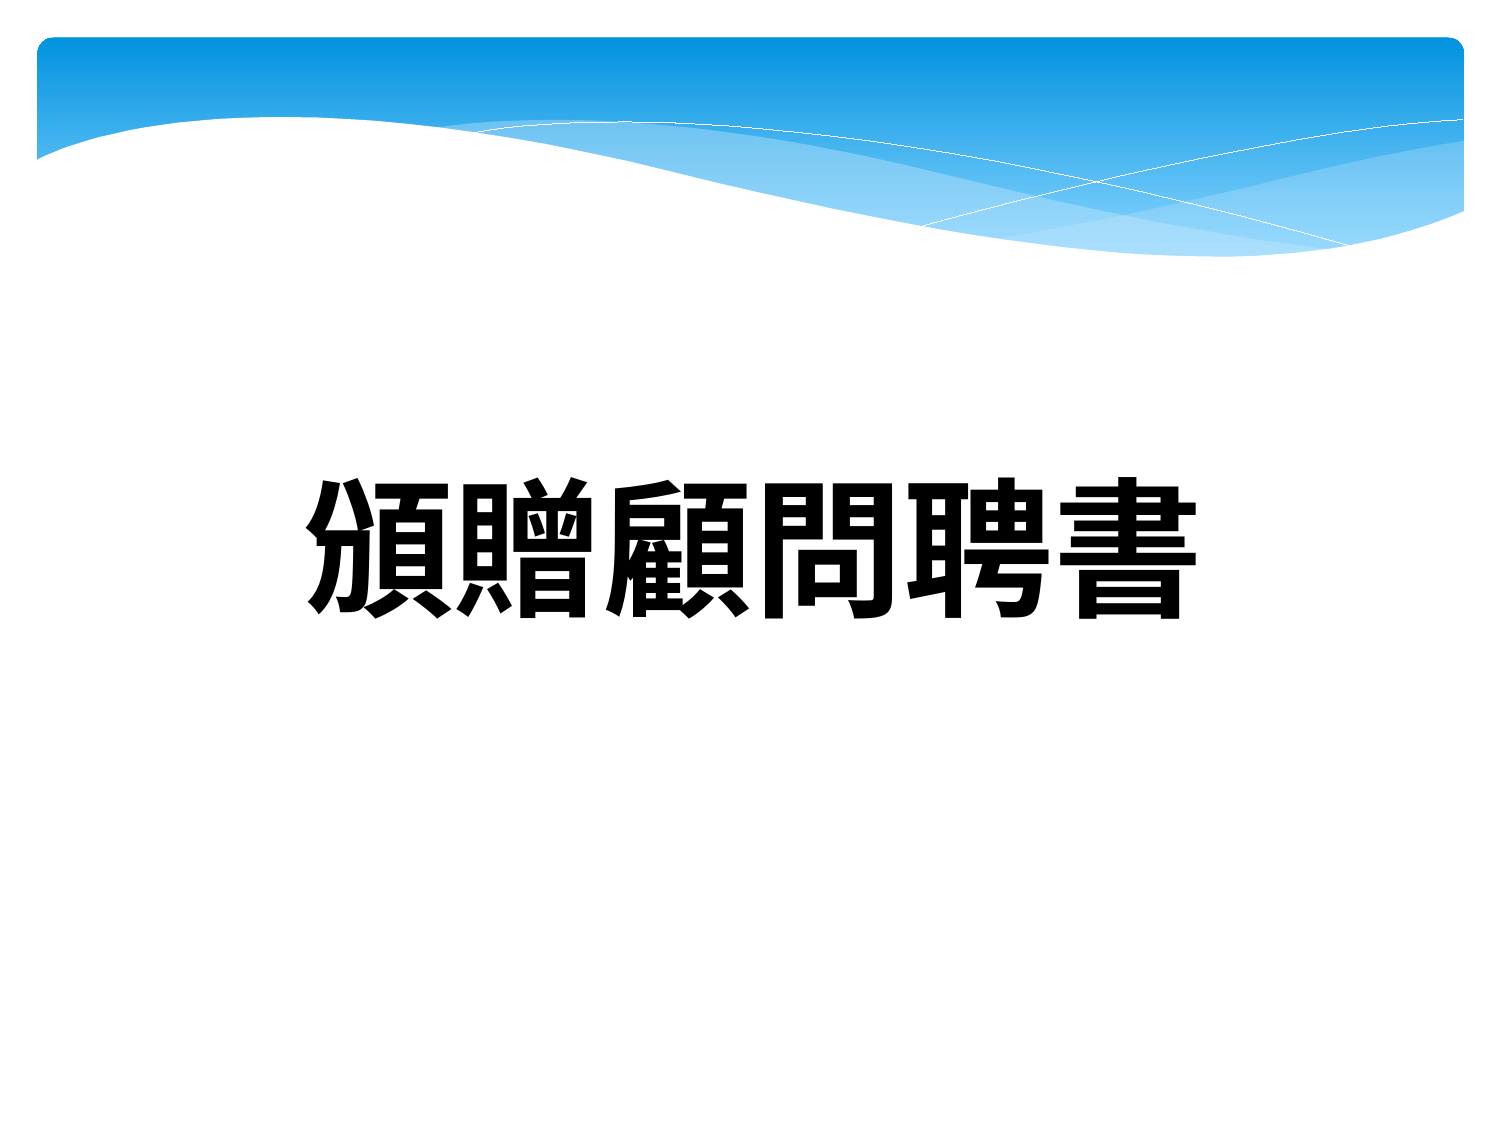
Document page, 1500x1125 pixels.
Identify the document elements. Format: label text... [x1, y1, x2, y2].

text_box 頒贈顧問聘書 [289, 448, 1306, 643]
